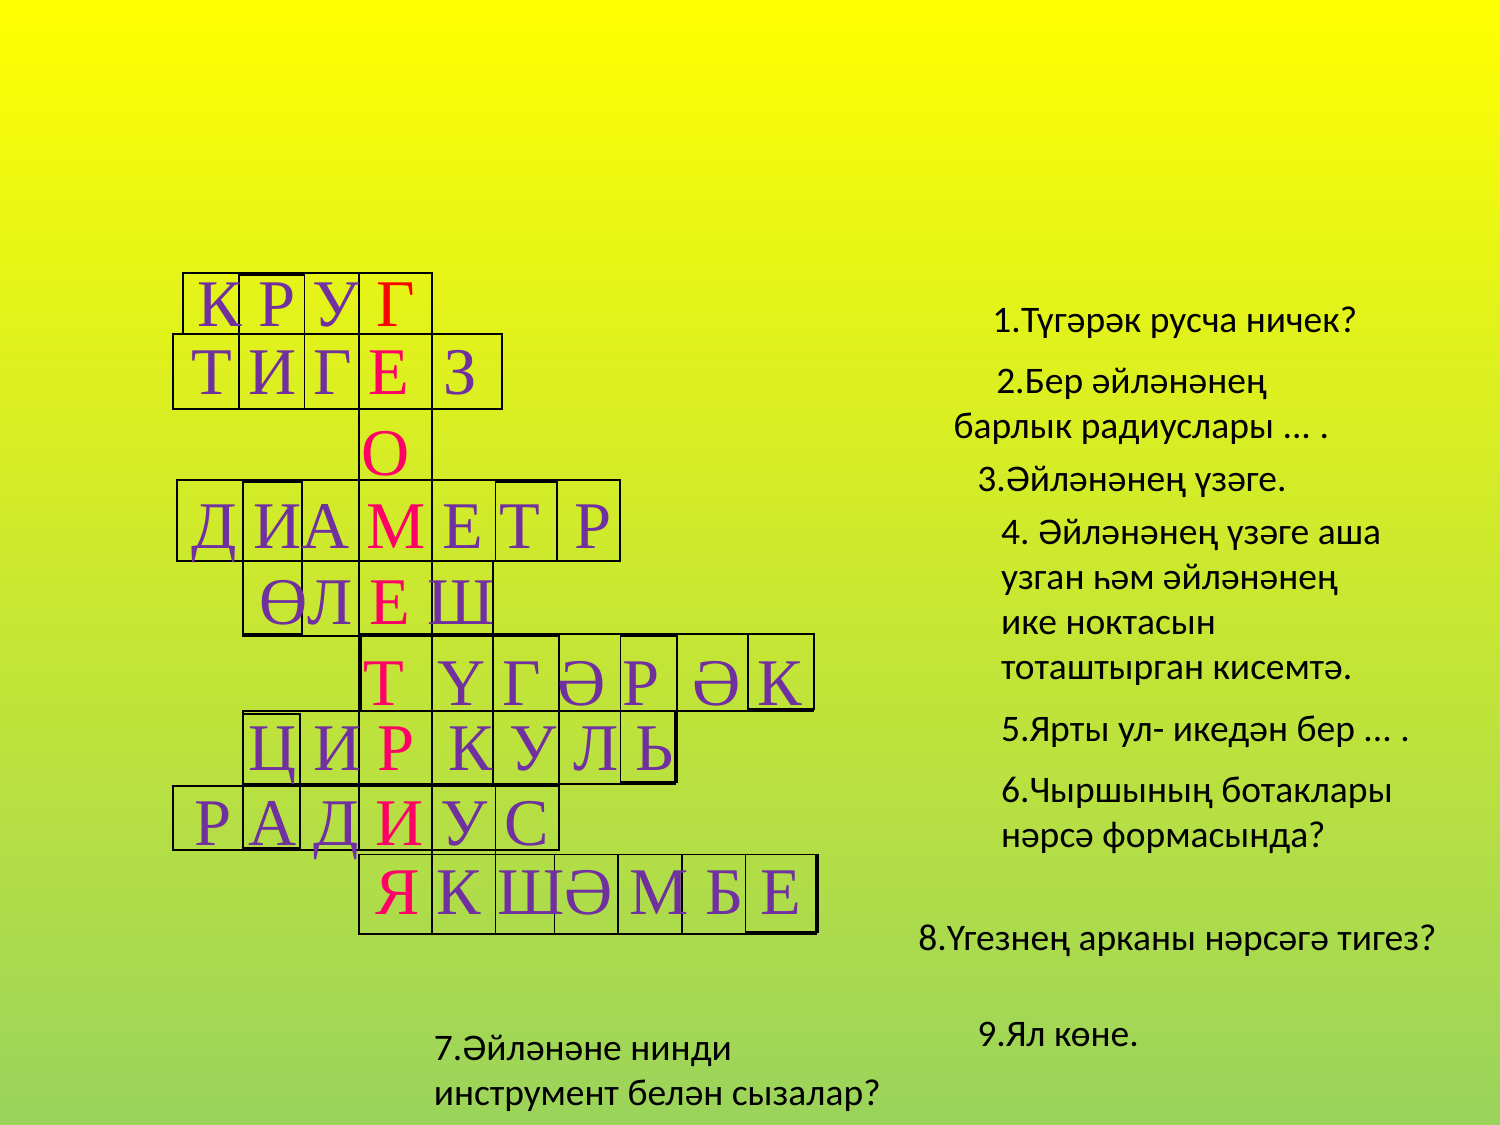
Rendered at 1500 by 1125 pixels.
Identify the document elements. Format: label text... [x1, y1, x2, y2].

text_box ӨЛ Е Ш [244, 550, 538, 646]
text_box 7.Әйләнәне нинди инструмент белән сызалар? [419, 1015, 904, 1121]
text_box Ц И Р К У Л Ь [183, 696, 783, 792]
text_box 3.Әйләнәнең үзәге. [962, 446, 1317, 507]
text_box 1.Түгәрәк русча ничек? [782, 287, 1424, 348]
text_box Т Ү Г Ә Р Ә К [348, 631, 857, 726]
text_box 5.Ярты ул- икедән бер ... . [986, 696, 1447, 757]
text_box 6.Чыршының ботаклары нәрсә формасында? [986, 757, 1447, 863]
text_box Т И Г Е З [176, 320, 561, 416]
text_box Д ИА М Е Т Р [176, 474, 632, 569]
text_box К Р У Г [183, 252, 502, 320]
text_box Р А Д И У С [180, 771, 662, 867]
text_box 4. Әйләнәнең үзәге аша узган һәм әйләнәнең ике ноктасын тоташтырган кисемтә. [986, 499, 1400, 695]
text_box Я К ШӘ М Б Е [360, 840, 857, 936]
text_box 9.Ял көне. [962, 1001, 1447, 1106]
text_box О [312, 401, 467, 474]
text_box 2.Бер әйләнәнең барлык радиуслары ... . [938, 348, 1376, 454]
subtitle [114, 243, 1450, 1083]
table_header [174, 787, 180, 849]
text_box 8.Үгезнең арканы нәрсәгә тигез? [903, 905, 1500, 966]
